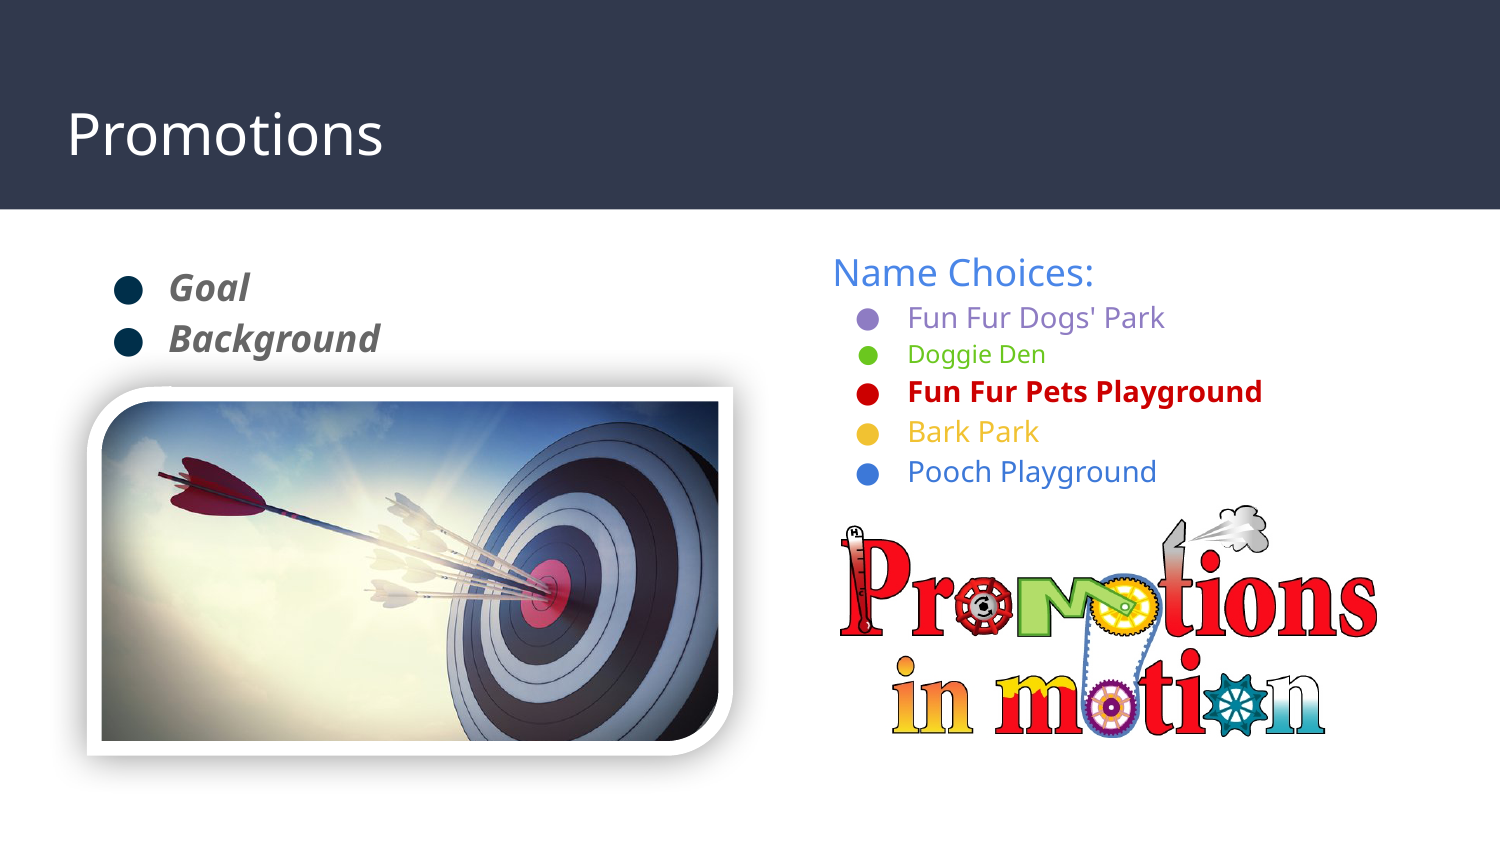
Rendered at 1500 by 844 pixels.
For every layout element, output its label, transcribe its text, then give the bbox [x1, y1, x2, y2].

picture [839, 504, 1377, 738]
list Goal Background [78, 242, 1422, 766]
title Promotions [51, 82, 1449, 185]
text_box Name Choices: Fun Fur Dogs' Park Doggie Den Fun Fur Pets Playground Bark Park Pooch Playground [817, 233, 1328, 644]
picture [93, 393, 726, 749]
